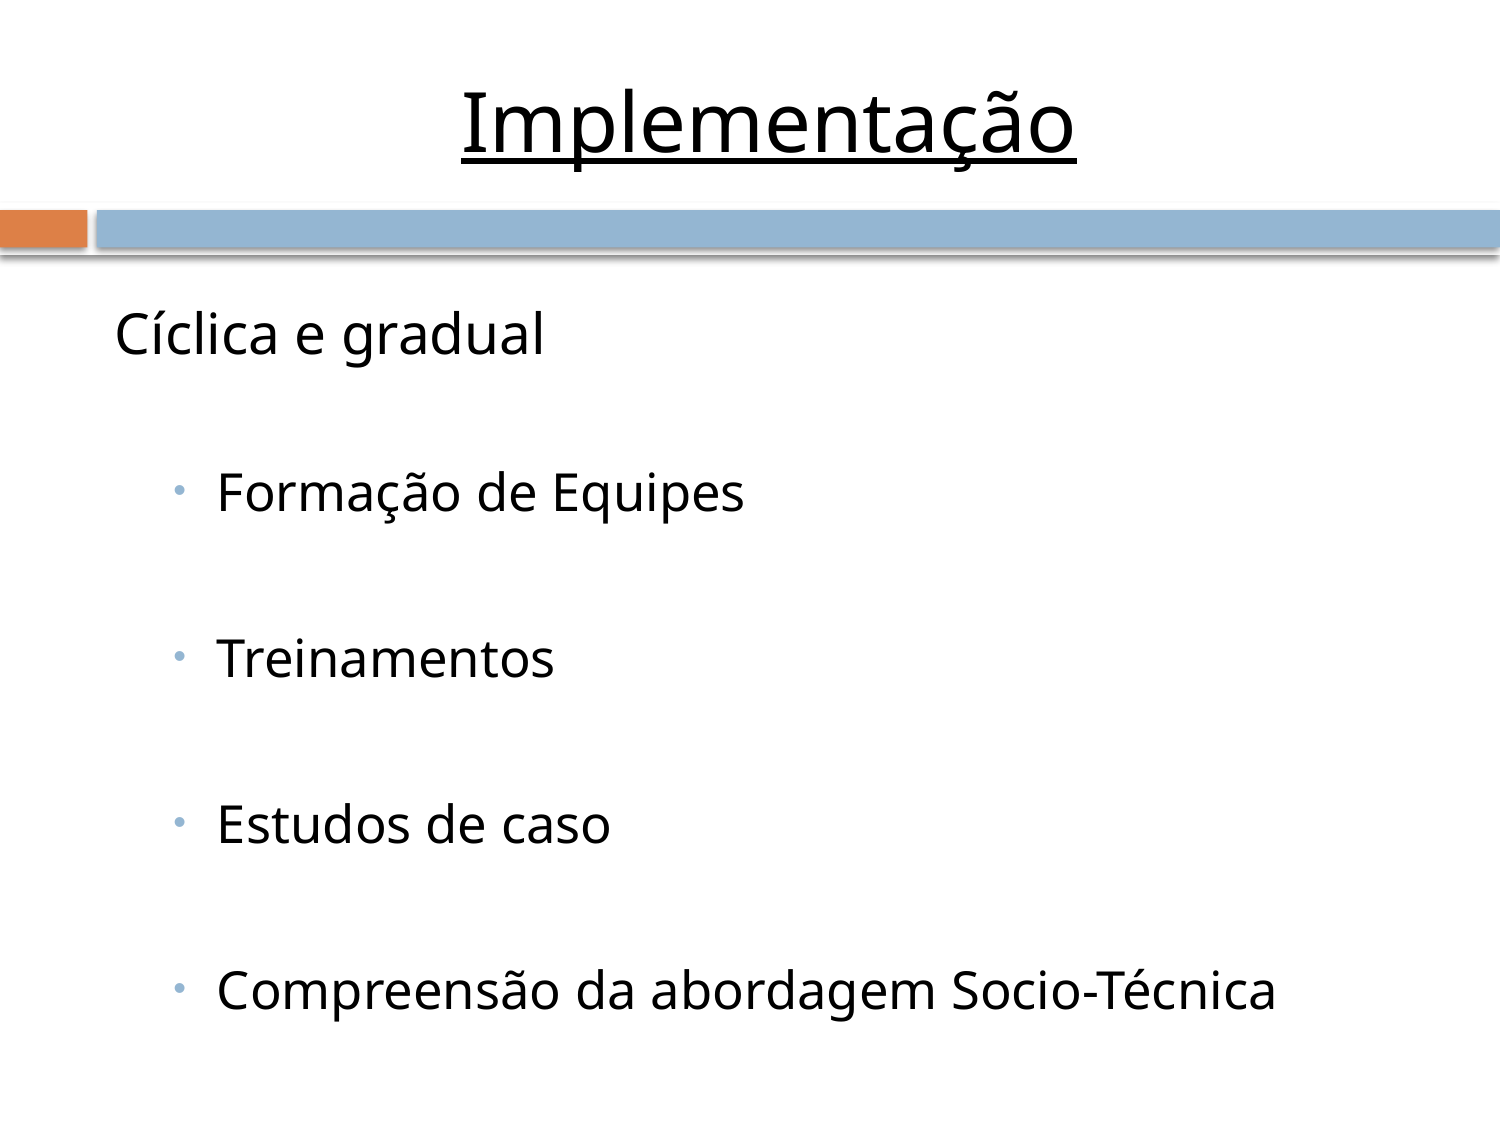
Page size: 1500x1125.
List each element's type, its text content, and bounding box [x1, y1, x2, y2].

list Cíclica e gradual Formação de Equipes Treinamentos Estudos de caso Compreensão da abordagem Socio-Técnica [100, 290, 1438, 1029]
title Implementação [100, 37, 1438, 200]
